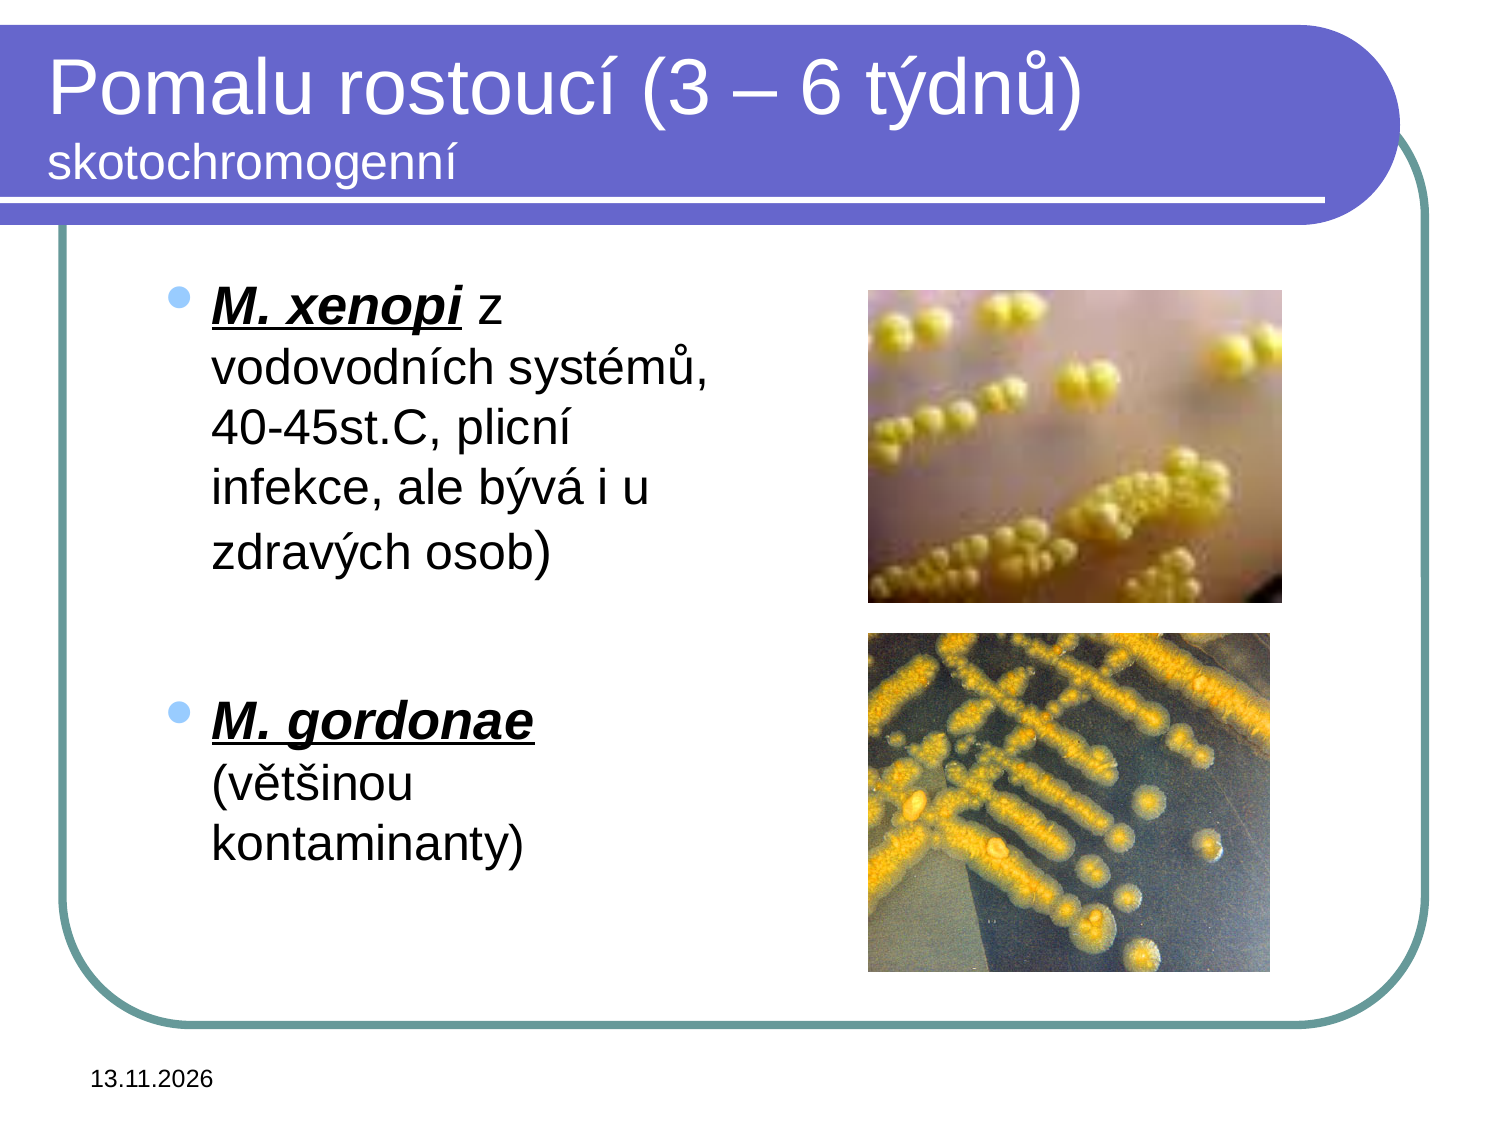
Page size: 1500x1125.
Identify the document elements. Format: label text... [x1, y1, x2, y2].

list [867, 290, 1282, 603]
title Pomalu rostoucí (3 – 6 týdnů) skotochromogenní [32, 37, 1347, 188]
list M. xenopi z vodovodních systémů, 40-45st.C, plicní infekce, ale bývá i u zdravých osob) M. gordonae (většinou kontaminanty) [75, 262, 738, 1071]
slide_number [75, 1025, 425, 1100]
picture [867, 632, 1270, 972]
